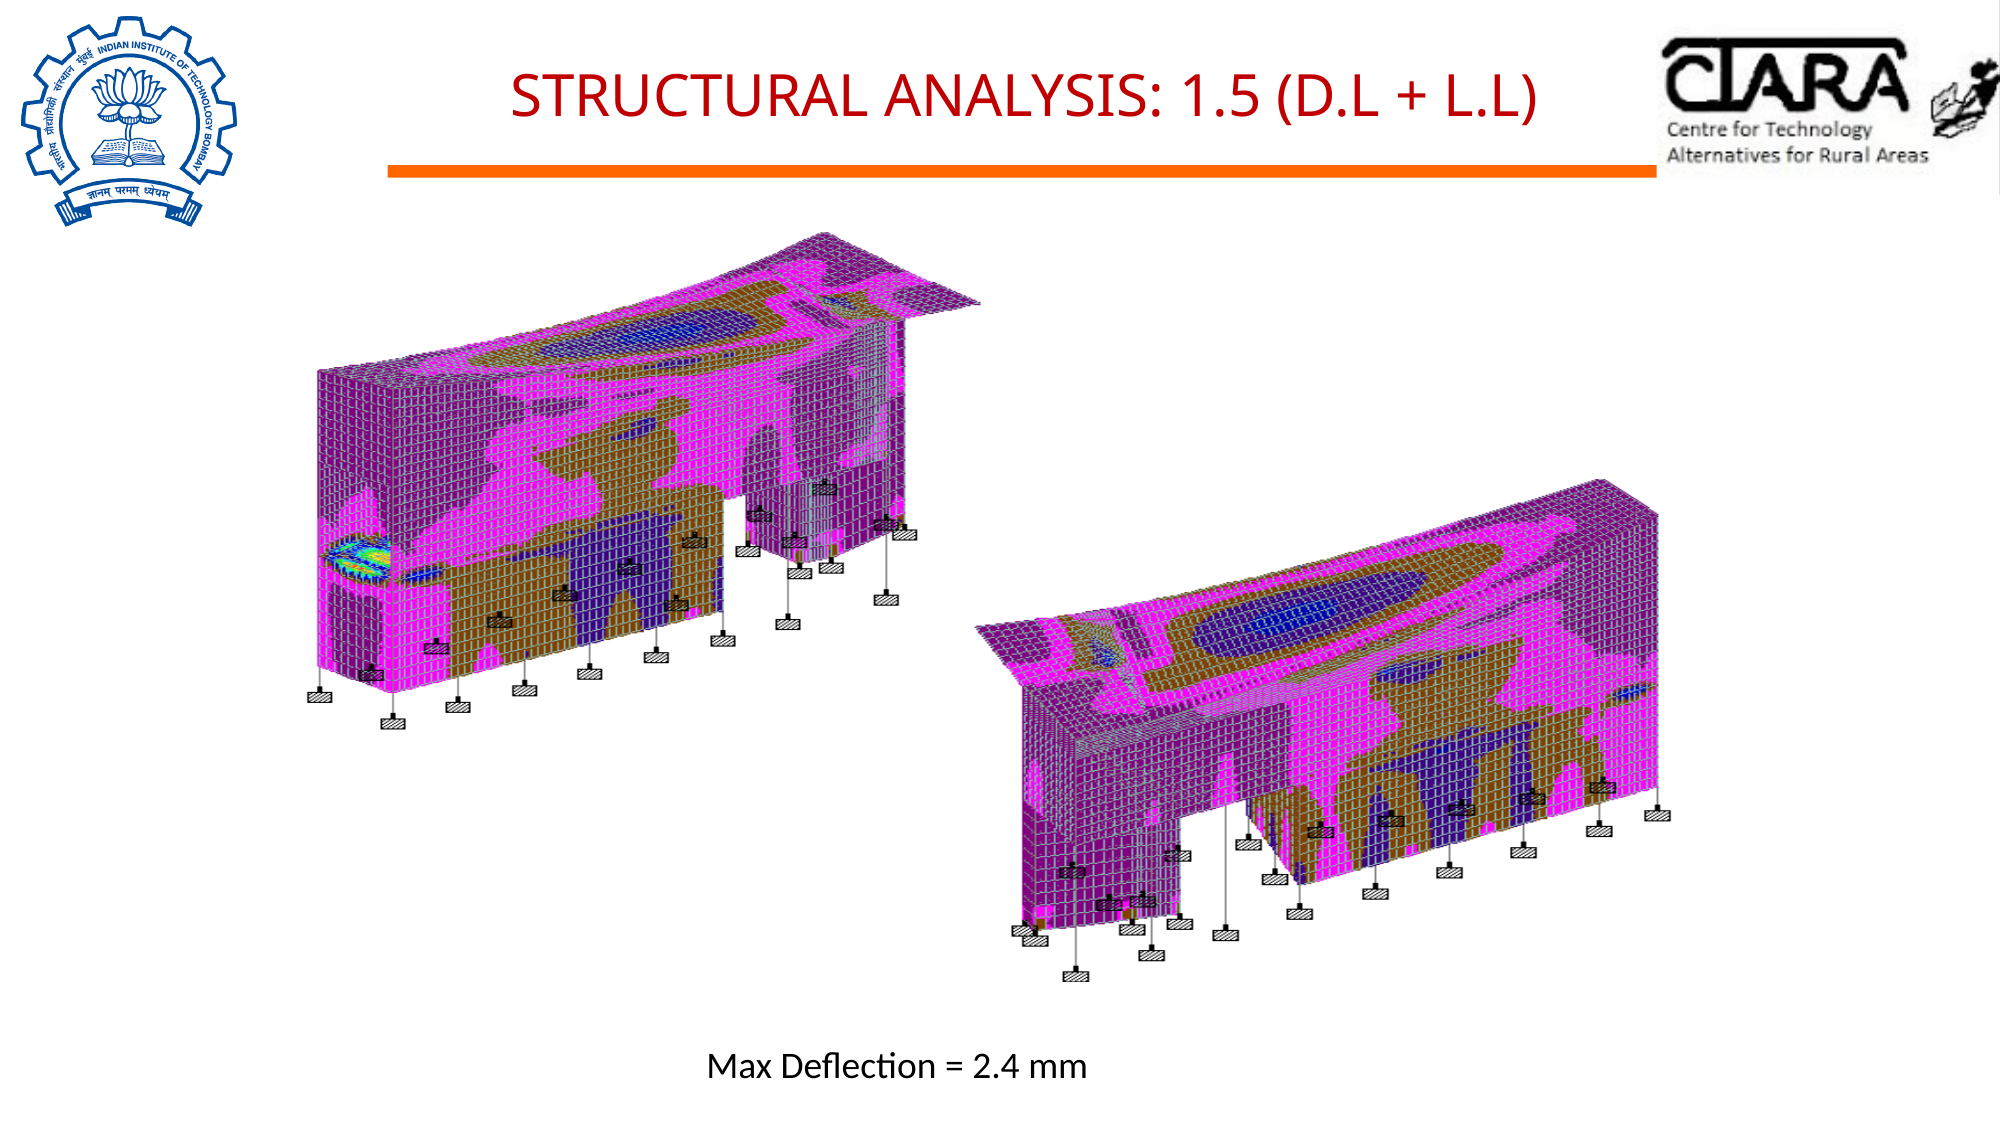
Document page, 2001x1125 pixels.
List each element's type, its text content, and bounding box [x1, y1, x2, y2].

text_box Max Deflection = 2.4 mm [691, 1033, 1112, 1094]
text_box [387, 165, 1656, 178]
picture [1656, 0, 2000, 195]
picture [21, 16, 237, 227]
text_box STRUCTURAL ANALYSIS: 1.5 (D.L + L.L) [410, 30, 1638, 156]
picture [287, 224, 1675, 982]
